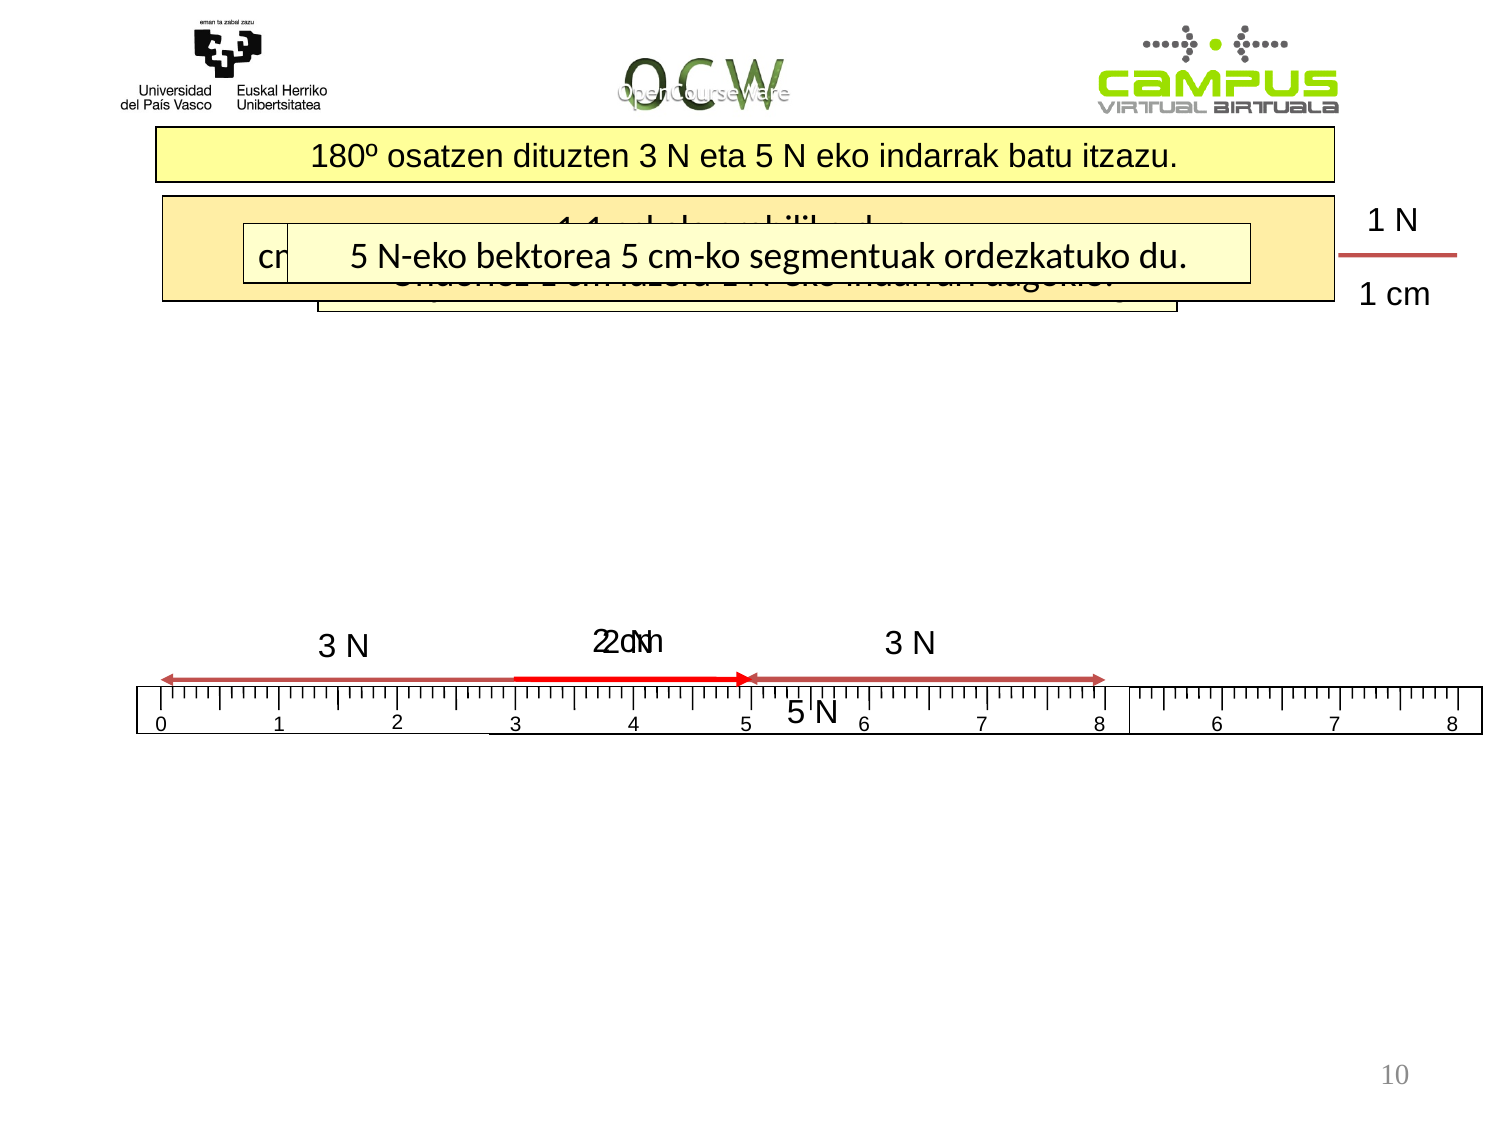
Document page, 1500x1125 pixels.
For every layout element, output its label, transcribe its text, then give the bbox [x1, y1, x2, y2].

slide_number 10 [1074, 1042, 1425, 1103]
text_box [758, 673, 1106, 684]
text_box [1130, 686, 1483, 736]
text_box 3 N [884, 621, 947, 662]
text_box 3 N [317, 623, 380, 664]
text_box 1:1 eskala erabiliko dugu. Ondorioz 1 cm luzera 1 N-eko indarrari dagokio. [162, 196, 1335, 301]
text_box [160, 673, 513, 685]
text_box 5 N-eko bektorea 5 cm-ko segmentuak ordezkatuko du. [287, 223, 1251, 284]
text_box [1338, 198, 1458, 313]
text_box 3 N-eko indarra bestearen ondoren ipintzen dugu. Baten jatorria bestearen muturrarekin elkartzen dugu. [318, 301, 1177, 312]
text_box [513, 673, 753, 684]
text_box cm bakoitza 1 N bati dagokionez, batura bektorea 2 N izango da. [243, 223, 287, 284]
text_box 2 cm [592, 618, 678, 659]
picture [112, 11, 338, 117]
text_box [136, 686, 1130, 736]
picture [611, 28, 799, 124]
picture [1095, 23, 1340, 115]
text_box 180º osatzen dituzten 3 N eta 5 N eko indarrak batu itzazu. [156, 127, 1335, 182]
text_box 2 N [601, 620, 672, 661]
text_box [748, 672, 1098, 684]
